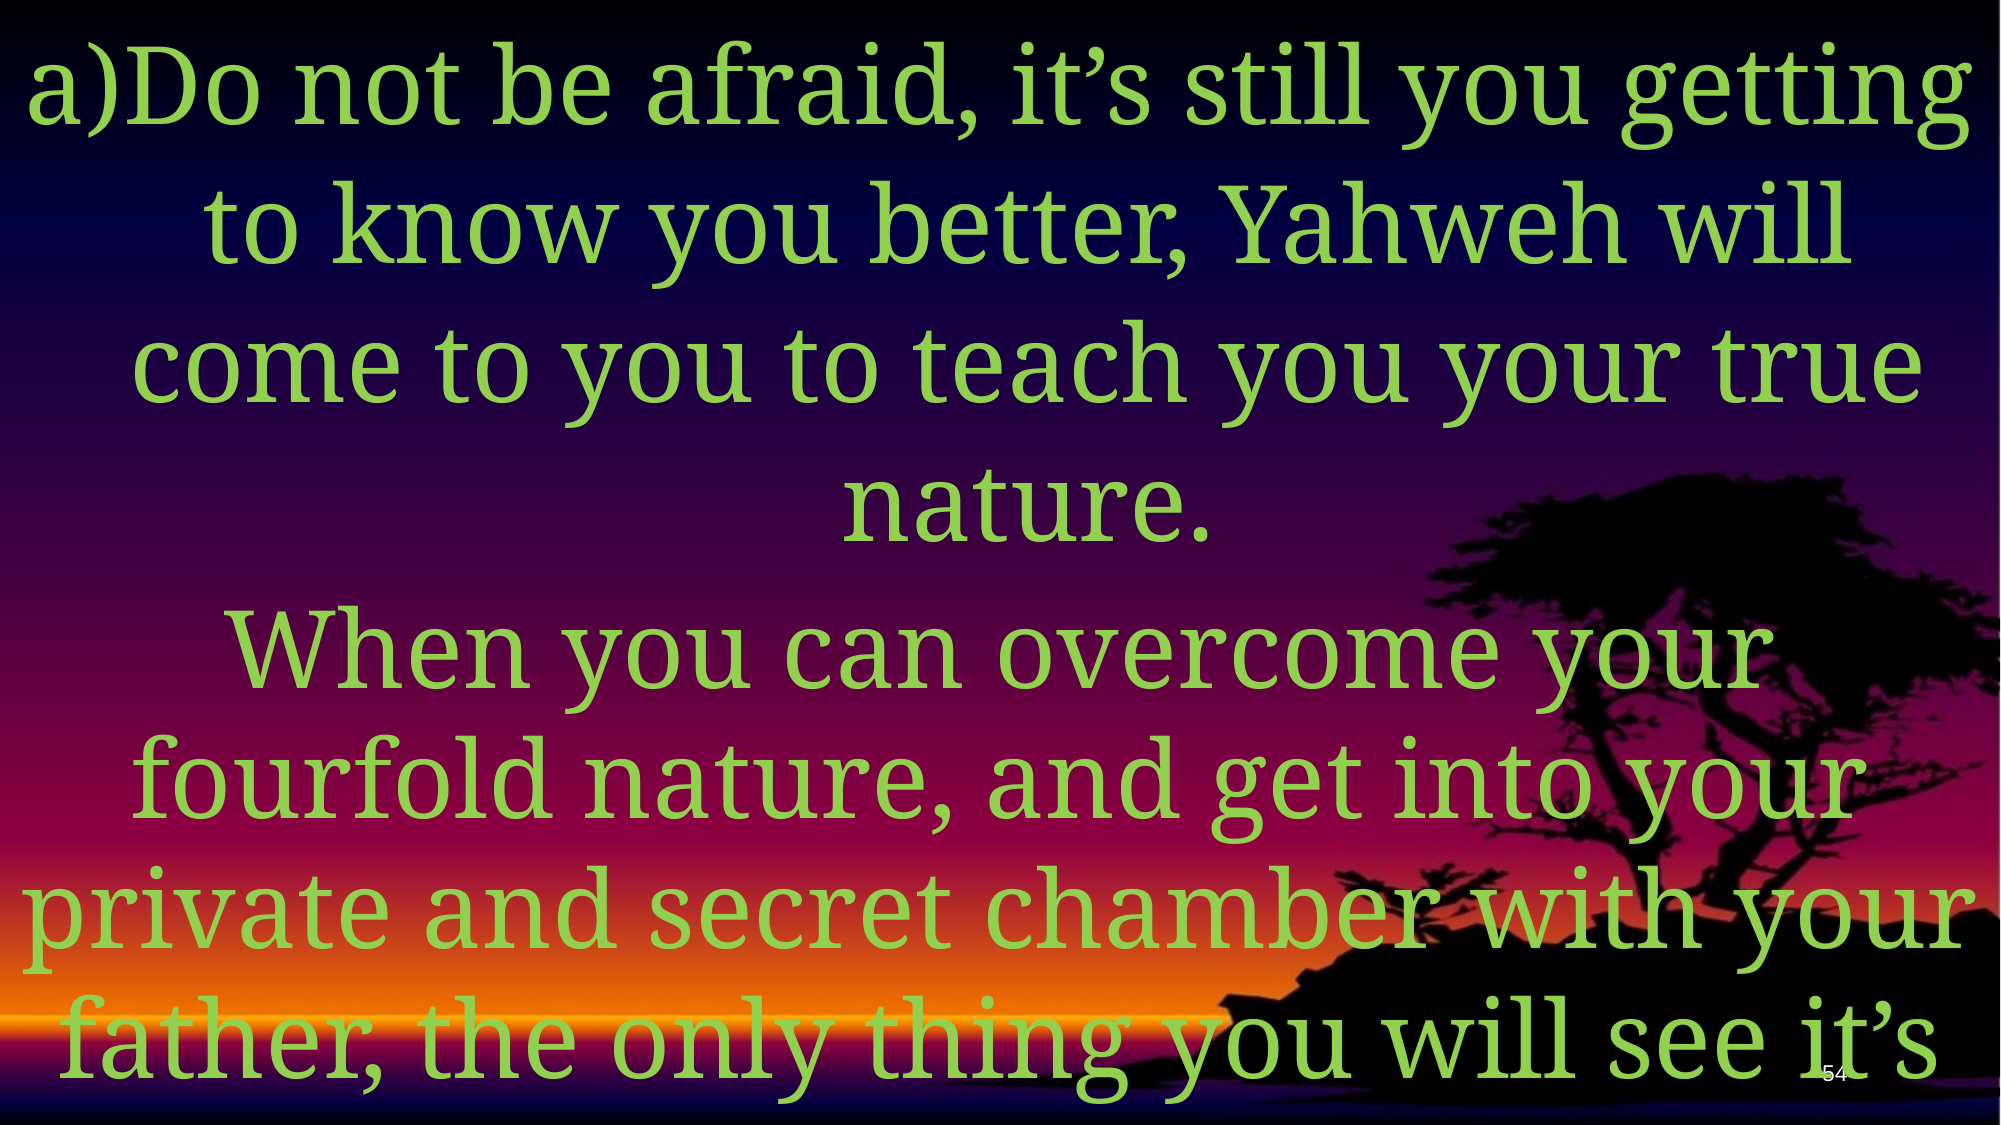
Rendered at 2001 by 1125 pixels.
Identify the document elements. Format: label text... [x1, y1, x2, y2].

text_box Do not be afraid, it’s still you getting to know you better, Yahweh will come to you to teach you your true nature. When you can overcome your fourfold nature, and get into your private and secret chamber with your father, the only thing you will see it’s His glory shining on you. [0, 0, 2000, 1125]
